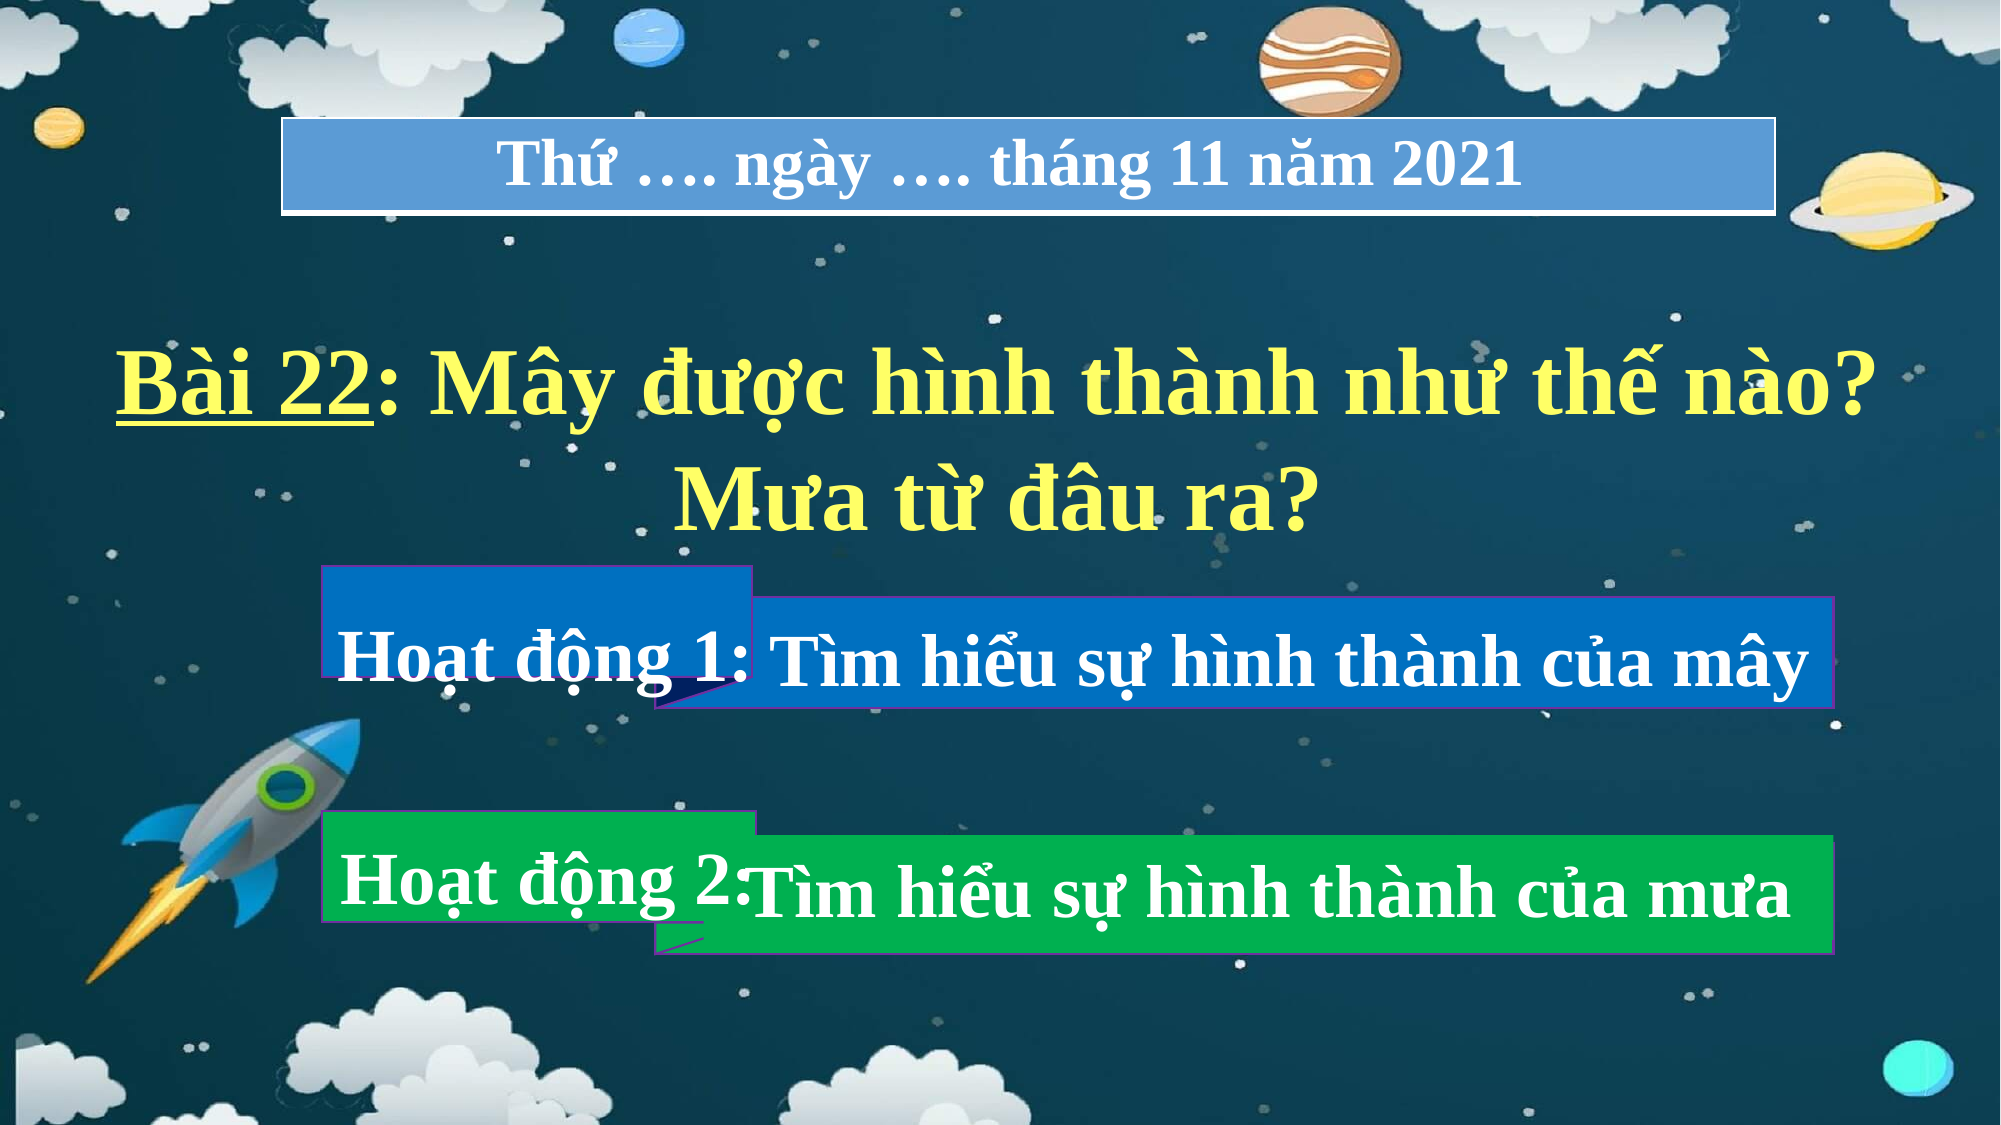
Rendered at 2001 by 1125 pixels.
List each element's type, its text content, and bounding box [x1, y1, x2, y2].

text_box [322, 811, 1834, 1020]
text_box Bài 22: Mây được hình thành như thế nào? Mưa từ đâu ra? [0, 311, 1998, 557]
table_header Thứ …. ngày …. tháng 11 năm 2021 [283, 119, 1774, 210]
picture [0, 0, 2001, 1125]
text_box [322, 565, 1877, 796]
